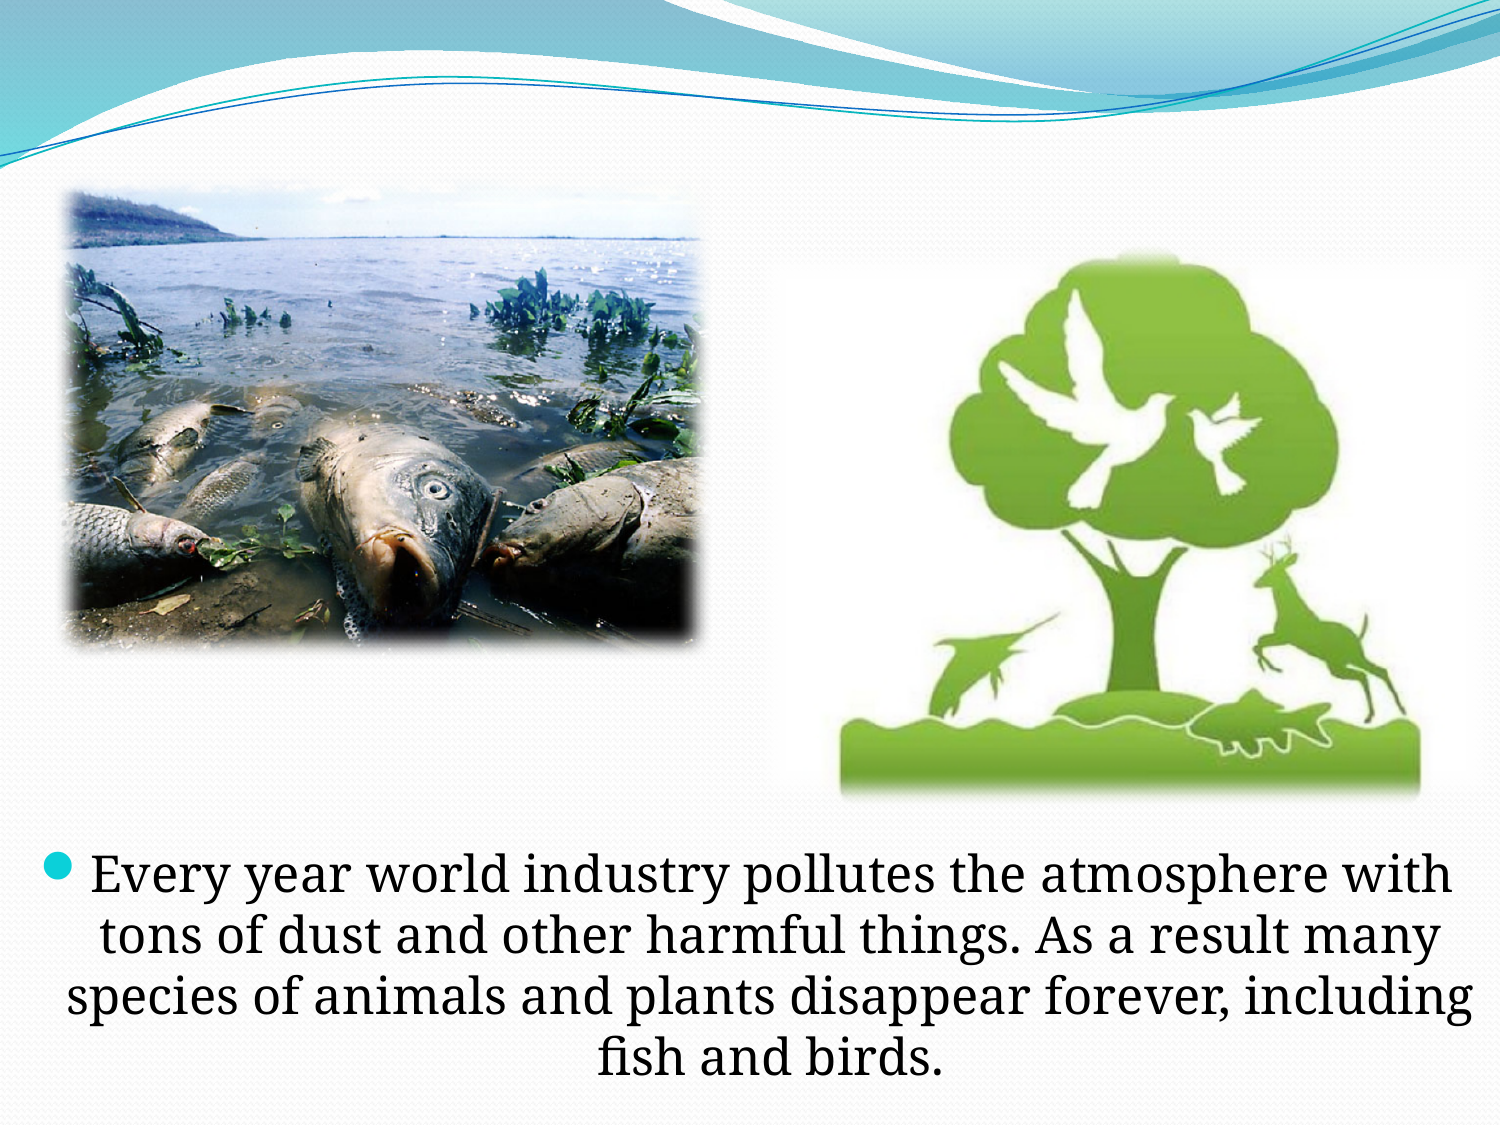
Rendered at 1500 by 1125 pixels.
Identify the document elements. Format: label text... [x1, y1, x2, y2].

picture [52, 172, 713, 661]
picture [749, 243, 1500, 806]
list Every year world industry pollutes the atmosphere with tons of dust and other harmful things. As a result many species of animals and plants disappear forever, including fish and birds. [0, 834, 1500, 1094]
